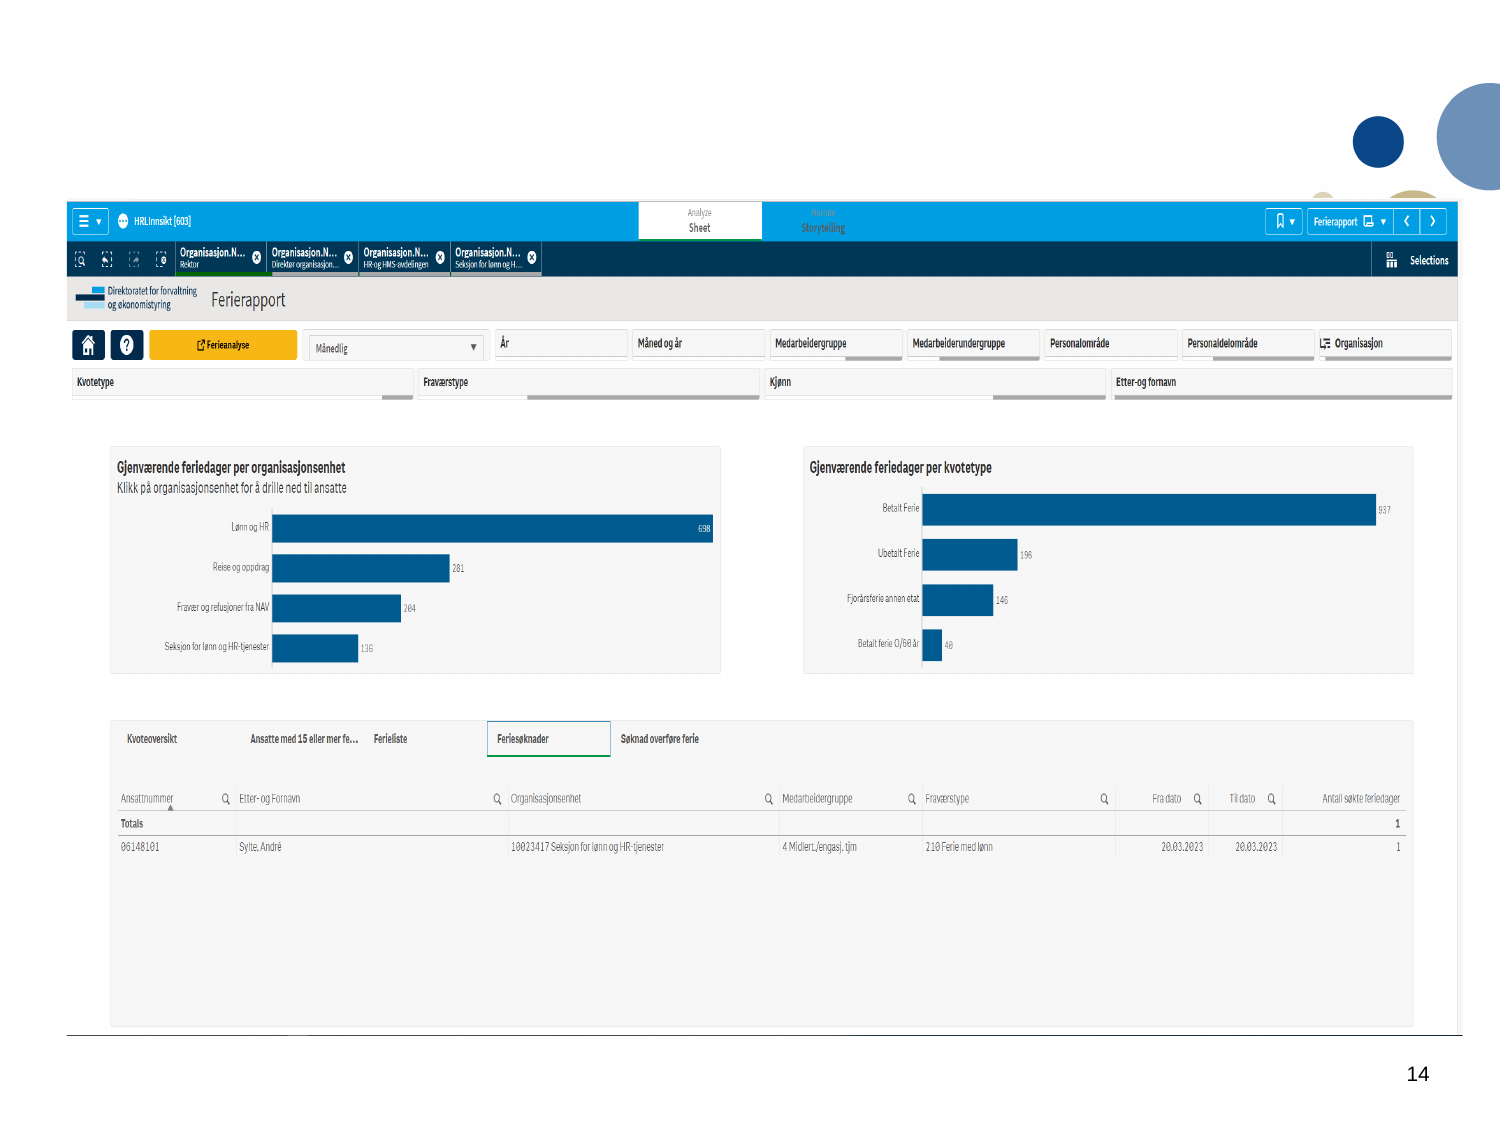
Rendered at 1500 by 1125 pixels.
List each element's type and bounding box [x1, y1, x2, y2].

list [66, 197, 1463, 1036]
picture [1311, 83, 1500, 273]
